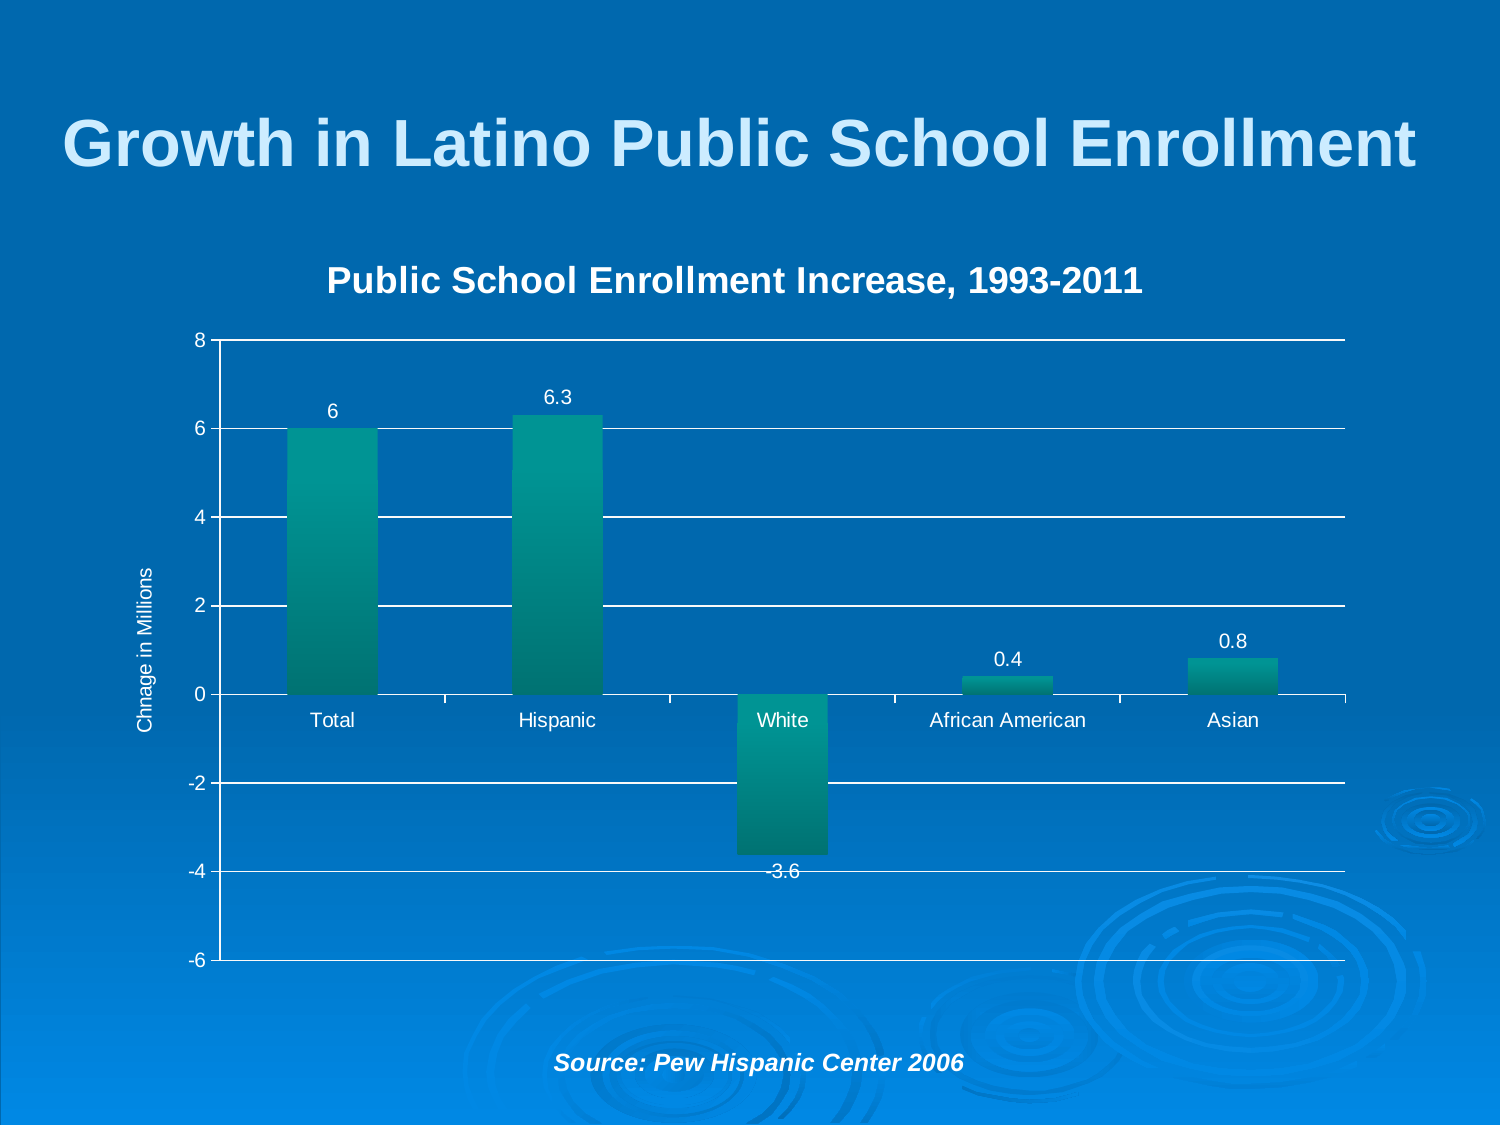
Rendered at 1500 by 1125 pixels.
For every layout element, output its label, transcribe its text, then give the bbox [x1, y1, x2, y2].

text_box Source: Pew Hispanic Center 2006 [538, 1039, 980, 1084]
title Growth in Latino Public School Enrollment [0, 45, 1500, 234]
chart [99, 224, 1371, 988]
